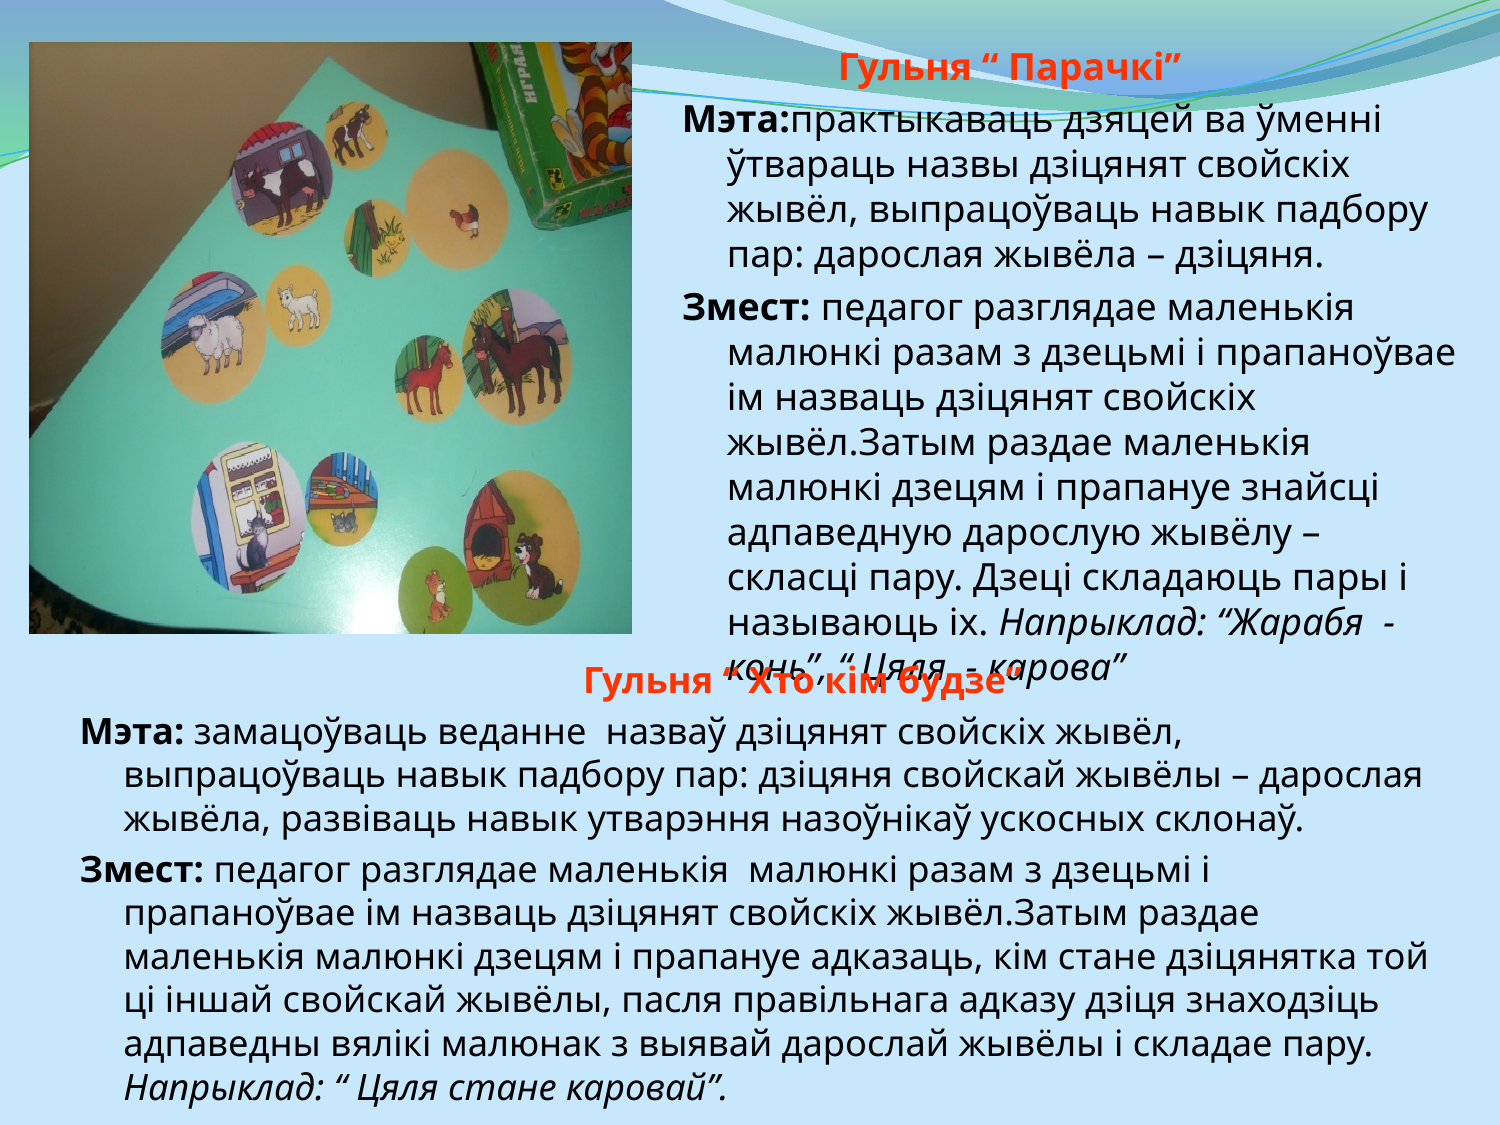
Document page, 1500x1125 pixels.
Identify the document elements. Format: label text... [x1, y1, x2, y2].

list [29, 42, 632, 634]
list Гульня “ Хто кім будзе” Мэта: замацоўваць веданне назваў дзіцянят свойскіх жывёл, выпрацоўваць навык падбору пар: дзіцяня свойскай жывёлы – дарослая жывёла, развіваць навык утварэння назоўнікаў ускосных склонаў. Змест: педагог разглядае маленькія малюнкі разам з дзецьмі і прапаноўвае ім назваць дзіцянят свойскіх жывёл.Затым раздае маленькія малюнкі дзецям і прапануе адказаць, кім стане дзіцянятка той ці іншай свойскай жывёлы, пасля правільнага адказу дзіця знаходзіць адпаведны вялікі малюнак з выявай дарослай жывёлы і складае пару. Напрыклад: “ Цяля стане каровай”. [64, 657, 1447, 1125]
list Гульня “ Парачкі” Мэта:практыкаваць дзяцей ва ўменні ўтвараць назвы дзіцянят свойскіх жывёл, выпрацоўваць навык падбору пар: дарослая жывёла – дзіцяня. Змест: педагог разглядае маленькія малюнкі разам з дзецьмі і прапаноўвае ім назваць дзіцянят свойскіх жывёл.Затым раздае маленькія малюнкі дзецям і прапануе знайсці адпаведную дарослую жывёлу – скласці пару. Дзеці складаюць пары і называюць іх. Напрыклад: “Жарабя - конь”, “ Цяля - карова” [667, 42, 1475, 669]
